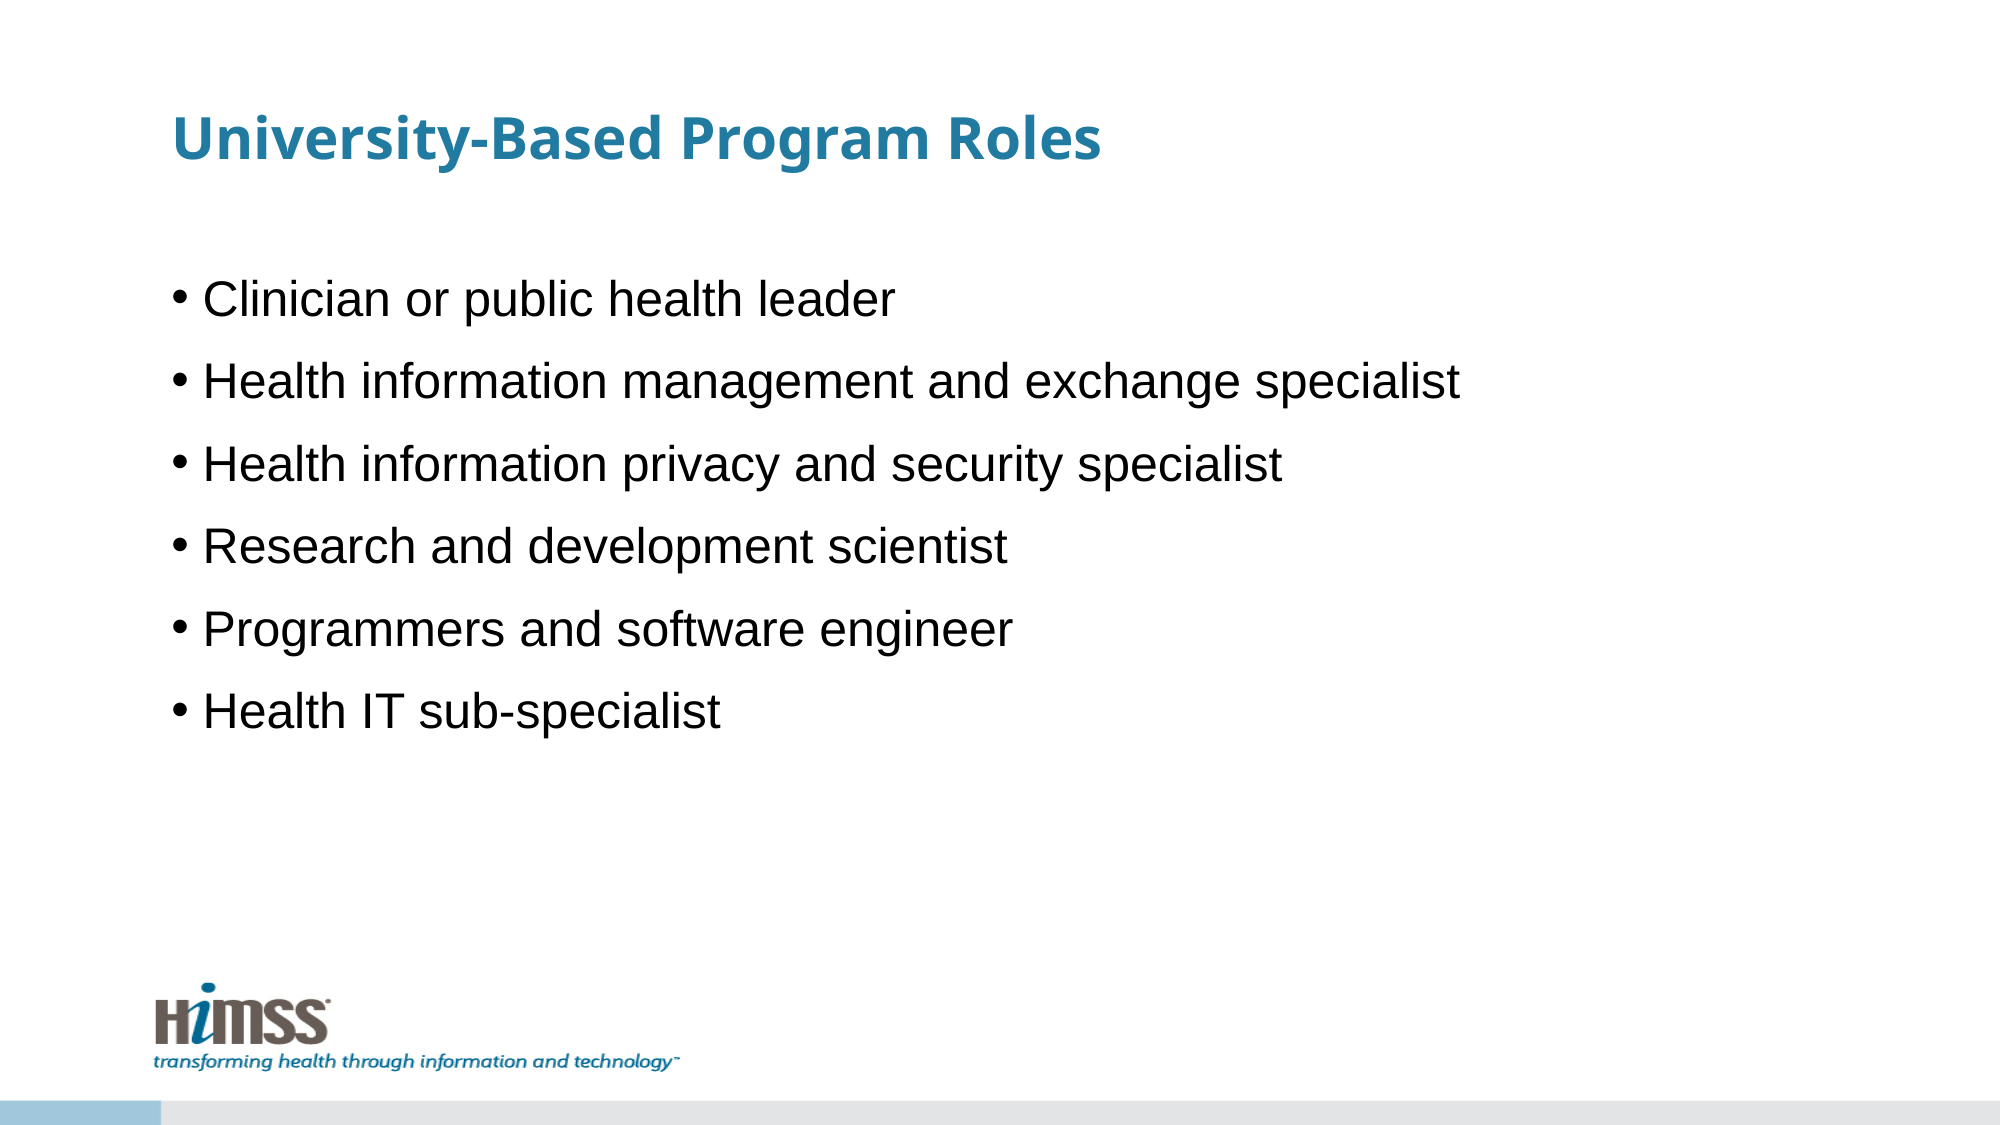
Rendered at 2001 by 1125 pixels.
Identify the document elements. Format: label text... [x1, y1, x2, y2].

list Clinician or public health leader Health information management and exchange specialist Health information privacy and security specialist Research and development scientist Programmers and software engineer Health IT sub-specialist [156, 259, 1900, 830]
picture [0, 0, 2000, 1125]
title University-Based Program Roles [156, 93, 1900, 226]
